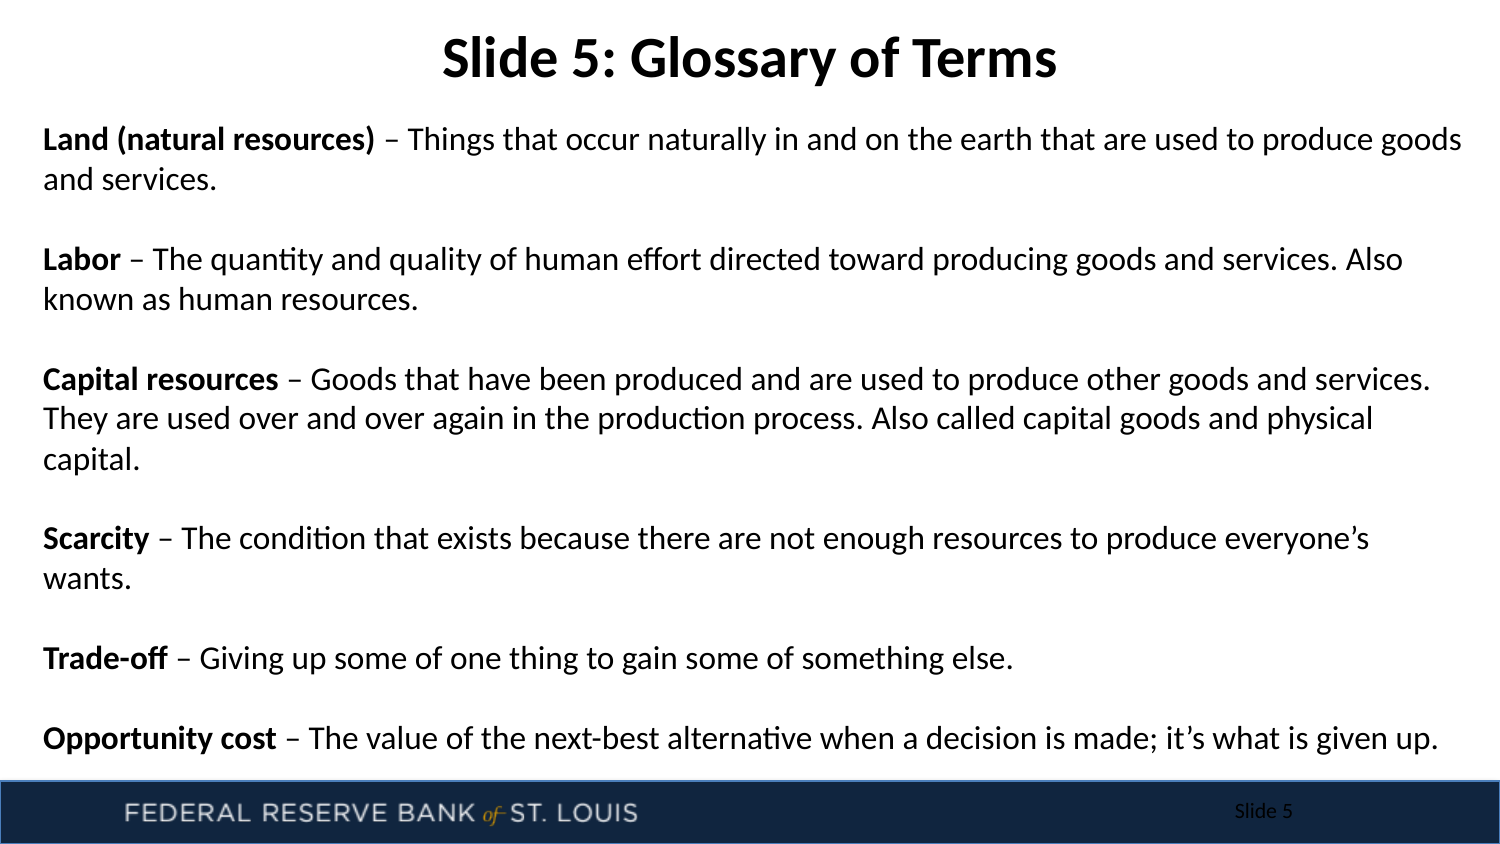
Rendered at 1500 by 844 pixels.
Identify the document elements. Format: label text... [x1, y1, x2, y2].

text_box Slide 5: Glossary of Terms [4, 12, 1496, 97]
text_box Slide 5 [1220, 789, 1309, 831]
text_box Land (natural resources) – Things that occur naturally in and on the earth that are used to produce goods and services. Labor – The quantity and quality of human effort directed toward producing goods and services. Also known as human resources. Capital resources – Goods that have been produced and are used to produce other goods and services. They are used over and over again in the production process. Also called capital goods and physical capital. Scarcity – The condition that exists because there are not enough resources to produce everyone’s wants. Trade-off – Giving up some of one thing to gain some of something else. Opportunity cost – The value of the next-best alternative when a decision is made; it’s what is given up. [28, 109, 1479, 764]
